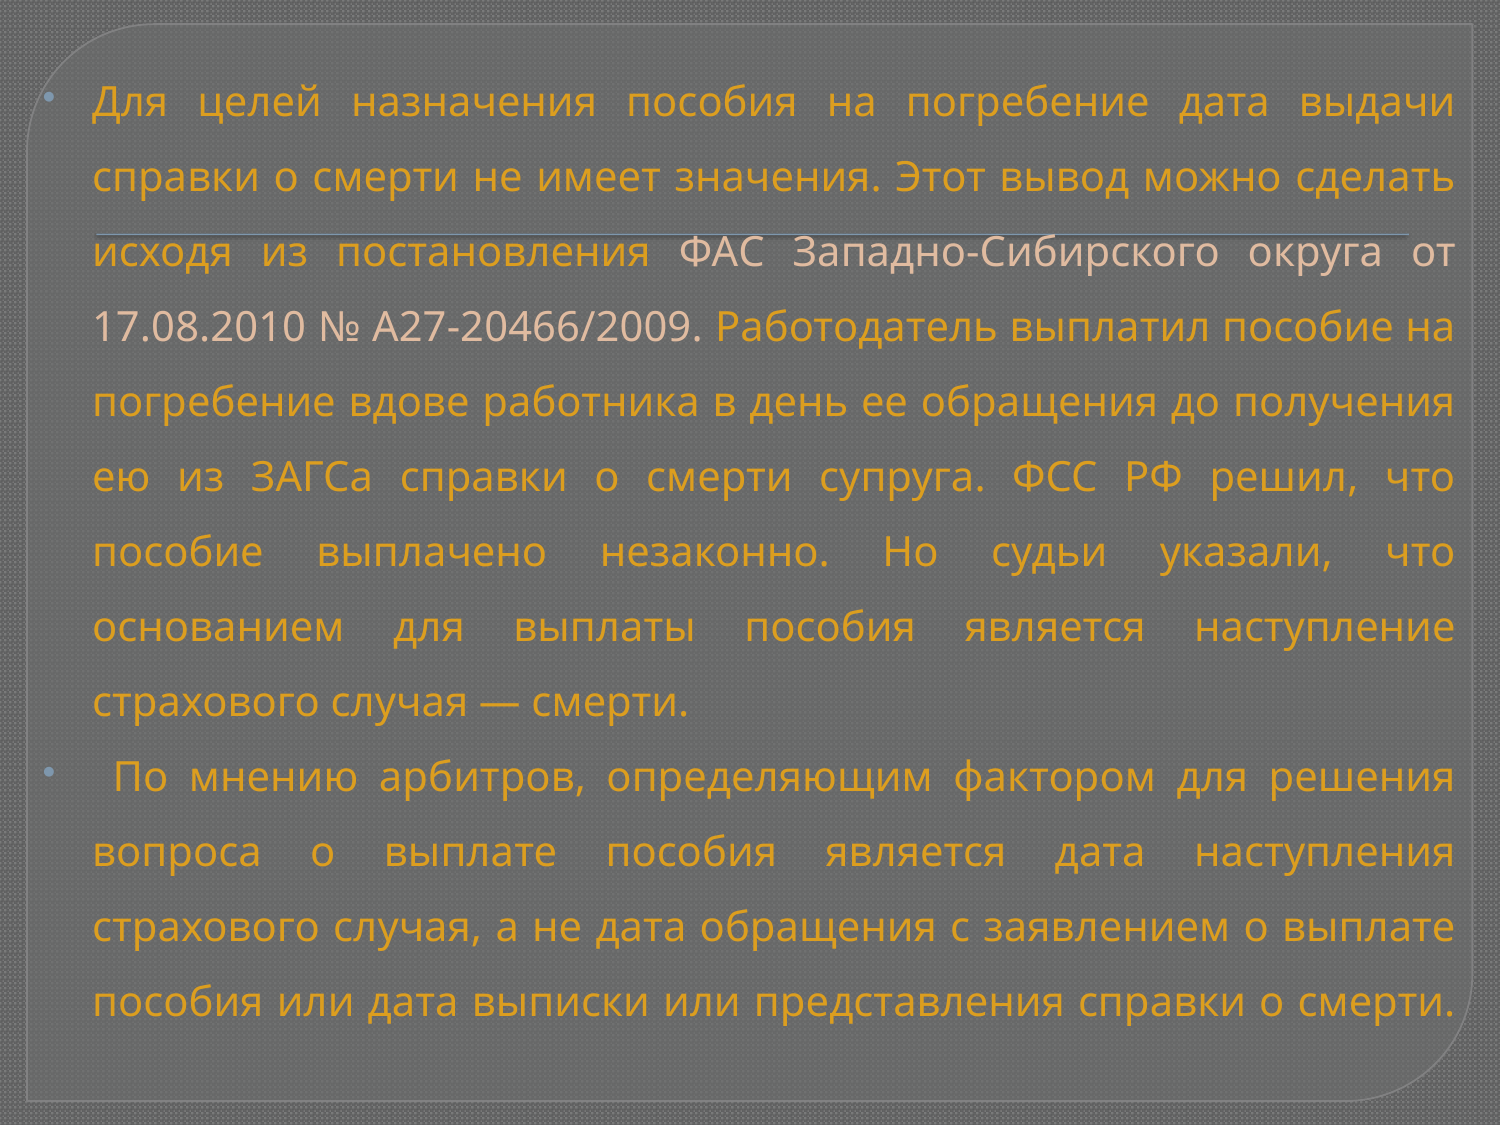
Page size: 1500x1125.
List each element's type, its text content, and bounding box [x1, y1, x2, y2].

list Для целей назначения пособия на погребение дата выдачи справки о смерти не имеет значения. Этот вывод можно сделать исходя из постановления ФАС Западно-Сибирского округа от 17.08.2010 № А27-20466/2009. Работодатель выплатил пособие на погребение вдове работника в день ее обращения до получения ею из ЗАГСа справки о смерти супруга. ФСС РФ решил, что пособие выплачено незаконно. Но судьи указали, что основанием для выплаты пособия является наступление страхового случая — смерти. По мнению арбитров, определяющим фактором для решения вопроса о выплате пособия является дата наступления страхового случая, а не дата обращения с заявлением о выплате пособия или дата выписки или представления справки о смерти. [29, 42, 1471, 1071]
